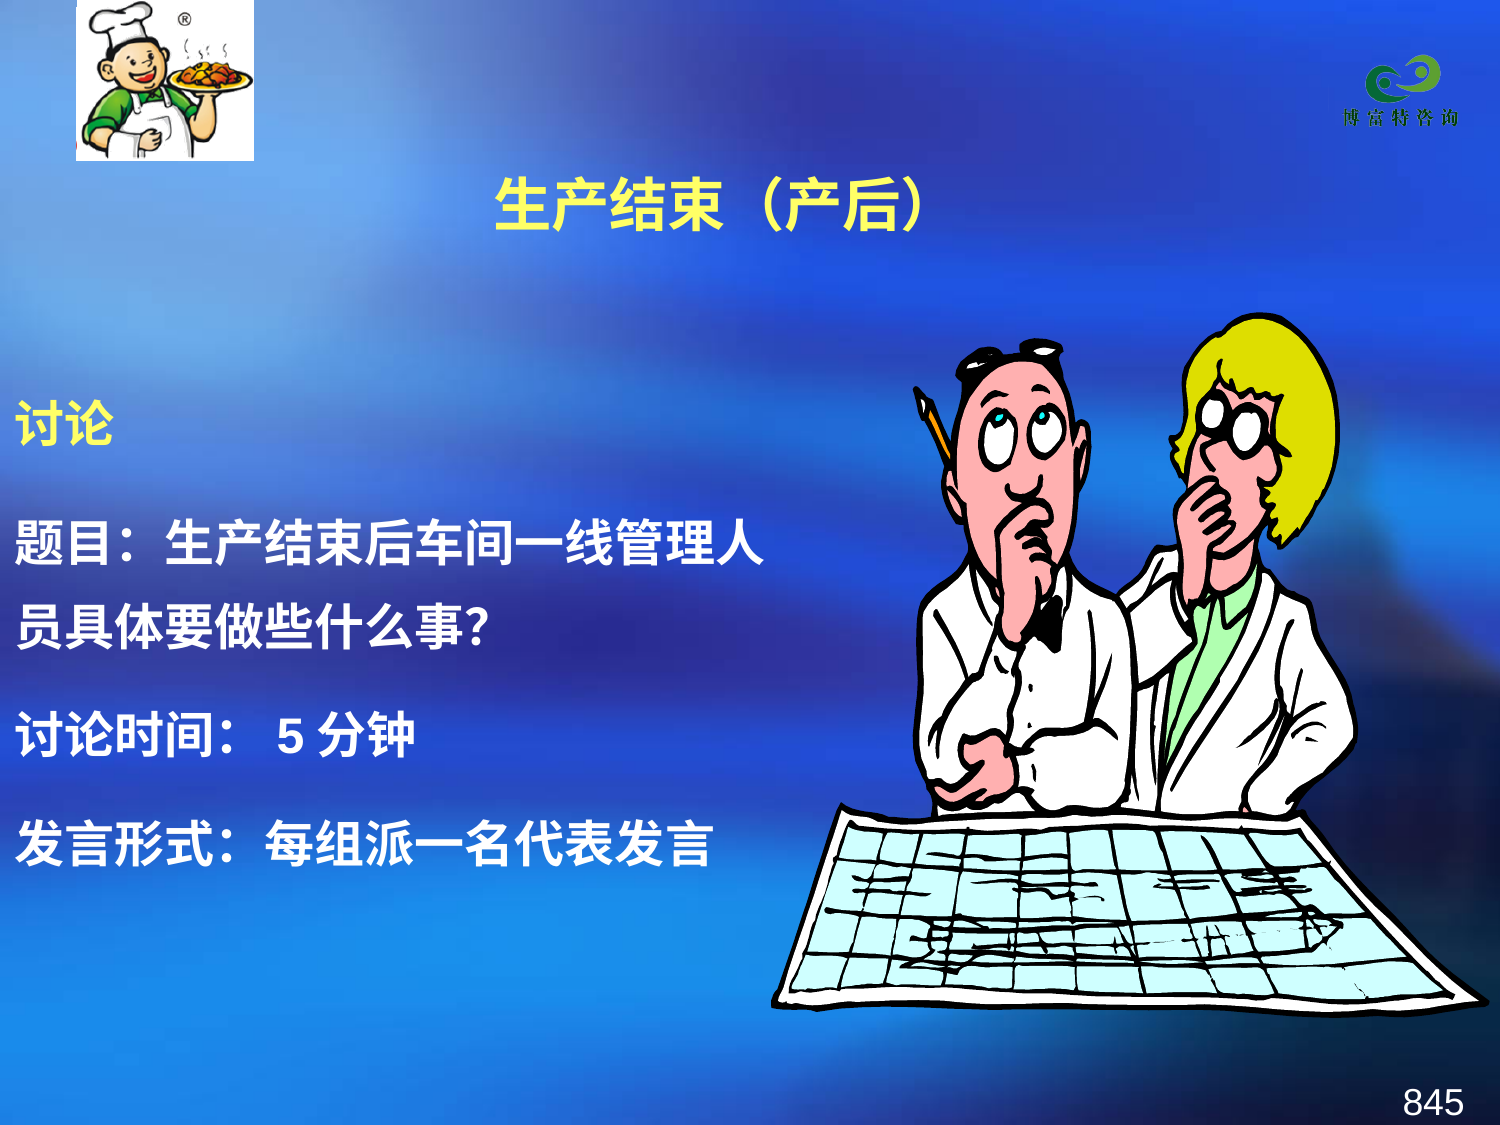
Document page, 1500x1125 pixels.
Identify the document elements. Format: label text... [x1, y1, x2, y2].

picture [0, 0, 1500, 1125]
text_box 生产结束（产后） [478, 160, 1129, 246]
text_box 845 [1387, 1070, 1500, 1125]
text_box 题目：生产结束后车间一线管理人员具体要做些什么事？ 讨论时间：5分钟 发言形式：每组派一名代表发言 [0, 479, 767, 881]
text_box 讨论 [0, 385, 284, 461]
